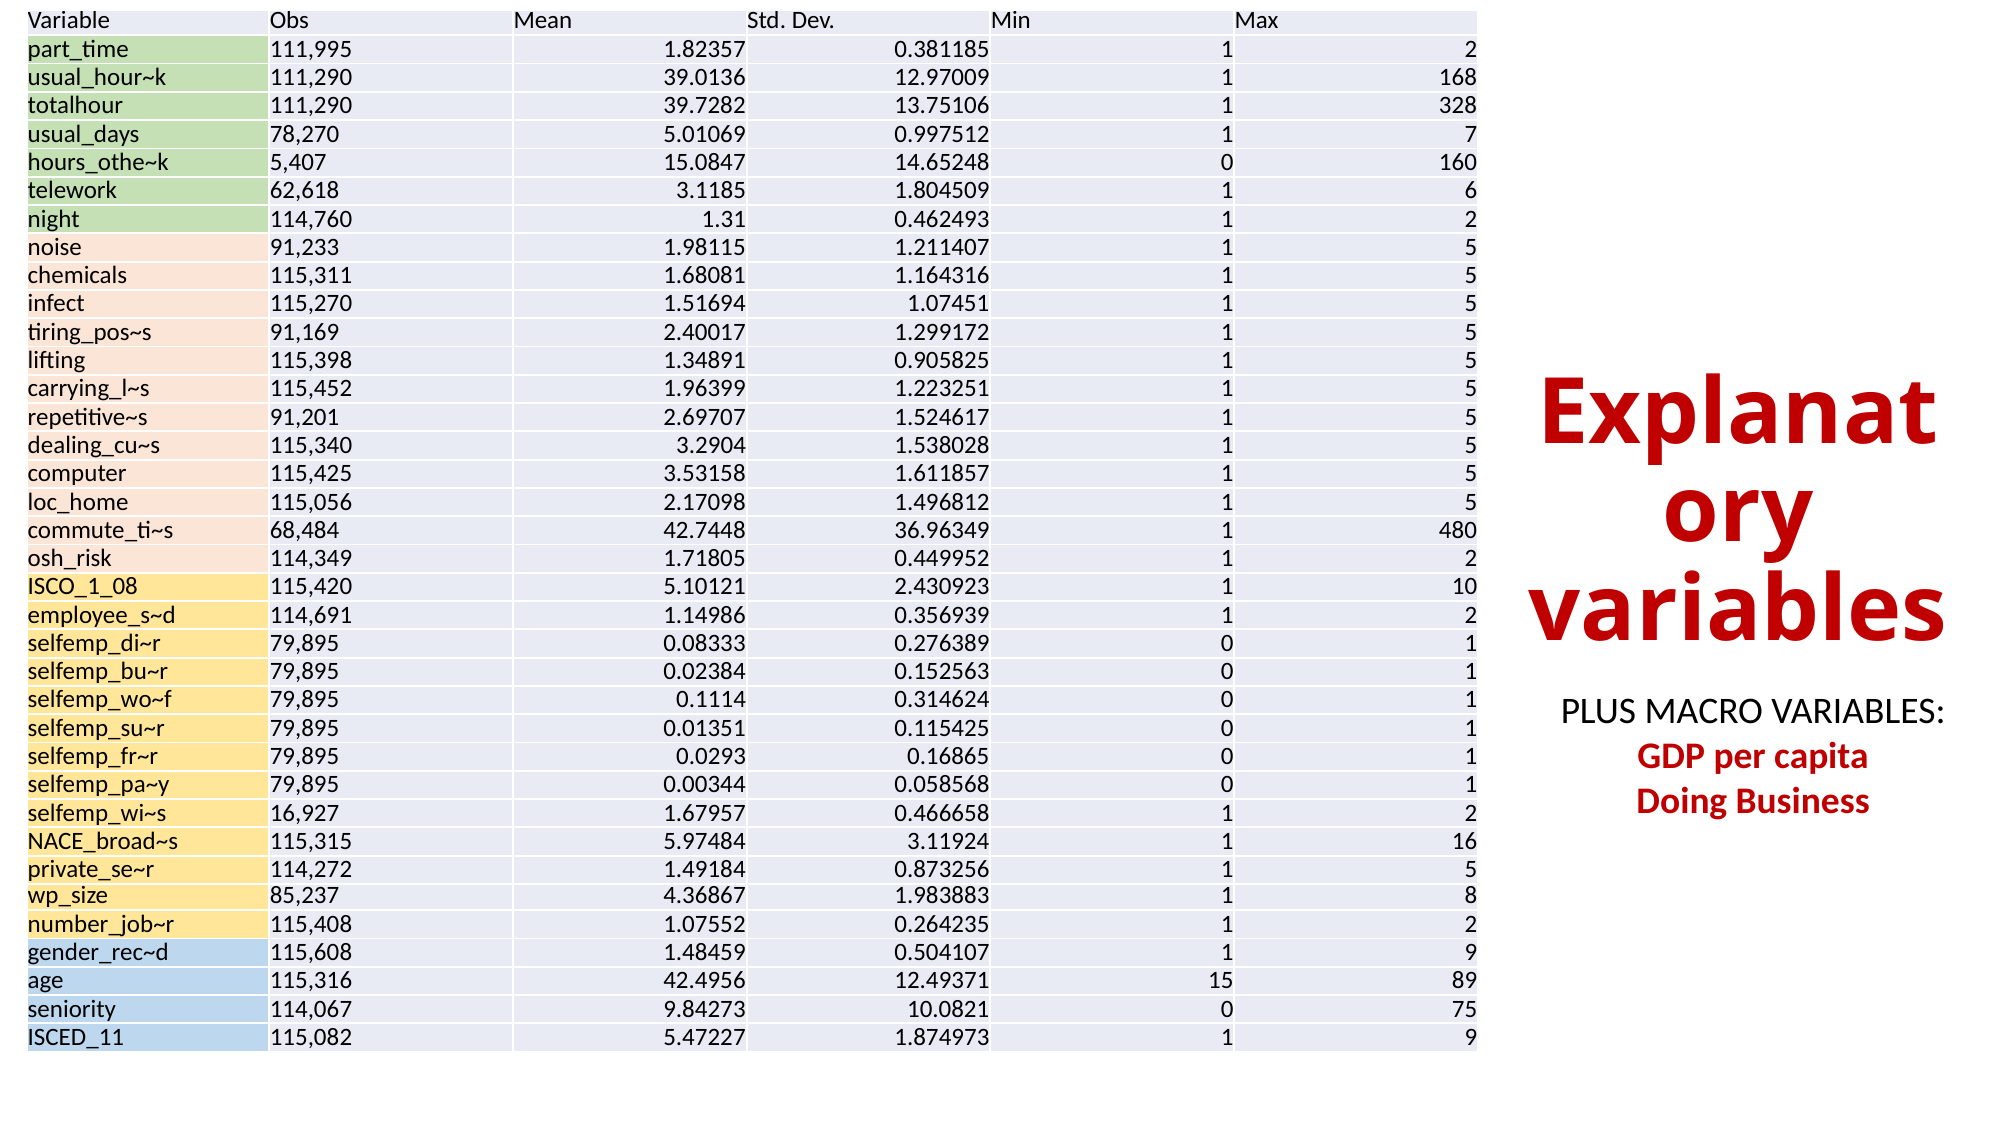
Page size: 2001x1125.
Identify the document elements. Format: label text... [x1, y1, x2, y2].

table_cell 115,056 [270, 489, 512, 515]
table_cell 0.264235 [748, 911, 989, 938]
table_cell 36.96349 [748, 517, 989, 544]
table_cell 79,895 [270, 715, 512, 742]
table_cell 1 [991, 545, 1233, 572]
table_cell 2.69707 [514, 404, 746, 430]
table_cell 1.538028 [748, 432, 989, 459]
table_cell 0 [991, 743, 1233, 770]
table_cell 16,927 [270, 800, 512, 826]
table_cell 1 [1235, 630, 1477, 657]
table_cell 10.0821 [748, 996, 989, 1022]
table_cell 8 [1235, 885, 1477, 909]
table_cell 0.873256 [748, 857, 989, 883]
table_cell 9 [1235, 939, 1477, 966]
table_cell 1.874973 [748, 1024, 989, 1051]
table_cell 2 [1235, 800, 1477, 826]
table_cell night [28, 206, 268, 232]
table_cell 1.496812 [748, 489, 989, 515]
table_cell carrying_l~s [28, 376, 268, 402]
table_cell 1.211407 [748, 234, 989, 261]
table_cell employee_s~d [28, 602, 268, 628]
table_cell lifting [28, 347, 268, 374]
table_cell 115,340 [270, 432, 512, 459]
table_cell number_job~r [28, 911, 268, 938]
table_cell 3.2904 [514, 432, 746, 459]
table_cell 1 [991, 376, 1233, 402]
table_cell usual_hour~k [28, 64, 268, 91]
table_cell 79,895 [270, 772, 512, 798]
table_header Max [1235, 11, 1477, 34]
table_cell osh_risk [28, 545, 268, 572]
table_cell 1 [991, 574, 1233, 600]
table_cell 13.75106 [748, 93, 989, 119]
table_cell ISCO_1_08 [28, 574, 268, 600]
table_cell 1.49184 [514, 857, 746, 883]
table_cell 3.1185 [514, 178, 746, 204]
table_cell 1.223251 [748, 376, 989, 402]
table_cell 12.97009 [748, 64, 989, 91]
table_cell 1 [991, 347, 1233, 374]
table_cell 2 [1235, 602, 1477, 628]
table_cell 5 [1235, 376, 1477, 402]
table_cell selfemp_wi~s [28, 800, 268, 826]
table_cell 0.276389 [748, 630, 989, 657]
table_cell 1 [991, 319, 1233, 346]
table_cell 0.0293 [514, 743, 746, 770]
table_cell 6 [1235, 178, 1477, 204]
table_cell 1 [991, 857, 1233, 883]
table_cell wp_size [28, 885, 268, 909]
table_cell 0.16865 [748, 743, 989, 770]
table_cell repetitive~s [28, 404, 268, 430]
table_header Mean [514, 11, 746, 34]
table_cell 9.84273 [514, 996, 746, 1022]
table_cell 15 [991, 968, 1233, 994]
table_cell 5.10121 [514, 574, 746, 600]
table_cell 0.314624 [748, 687, 989, 713]
table_cell 1 [991, 800, 1233, 826]
table_cell 1 [991, 178, 1233, 204]
table_cell 0 [991, 687, 1233, 713]
table_cell 115,608 [270, 939, 512, 966]
table_cell 115,316 [270, 968, 512, 994]
table_cell 85,237 [270, 885, 512, 909]
table_cell private_se~r [28, 857, 268, 883]
table_cell 114,349 [270, 545, 512, 572]
table_cell 0.997512 [748, 121, 989, 148]
table_cell commute_ti~s [28, 517, 268, 544]
text_box PLUS MACRO VARIABLES: GDP per capita Doing Business [1517, 678, 1990, 829]
table_cell 114,691 [270, 602, 512, 628]
table_cell 5.47227 [514, 1024, 746, 1051]
table_cell 1.164316 [748, 263, 989, 289]
table_cell 42.4956 [514, 968, 746, 994]
table_cell 115,315 [270, 828, 512, 855]
table_cell 115,082 [270, 1024, 512, 1051]
table_cell 0.381185 [748, 36, 989, 63]
table_cell 5,407 [270, 149, 512, 176]
table_cell 1.68081 [514, 263, 746, 289]
table_cell 480 [1235, 517, 1477, 544]
table_cell 0.905825 [748, 347, 989, 374]
table_cell selfemp_wo~f [28, 687, 268, 713]
table_cell 1 [991, 121, 1233, 148]
table_cell 168 [1235, 64, 1477, 91]
table_cell noise [28, 234, 268, 261]
table_cell 5.97484 [514, 828, 746, 855]
table_cell 1.07451 [748, 291, 989, 317]
table_cell 3.11924 [748, 828, 989, 855]
table_cell 1 [991, 911, 1233, 938]
table_cell 1 [991, 64, 1233, 91]
table_cell 2 [1235, 545, 1477, 572]
table_cell infect [28, 291, 268, 317]
table_cell 160 [1235, 149, 1477, 176]
table_cell 79,895 [270, 743, 512, 770]
table_cell 0.115425 [748, 715, 989, 742]
table_cell NACE_broad~s [28, 828, 268, 855]
table_cell 2.40017 [514, 319, 746, 346]
table_cell chemicals [28, 263, 268, 289]
table_cell loc_home [28, 489, 268, 515]
table_header Obs [270, 11, 512, 34]
table_cell 1 [1235, 715, 1477, 742]
table_cell 0 [991, 715, 1233, 742]
table_header Std. Dev. [748, 11, 989, 34]
table_cell 12.49371 [748, 968, 989, 994]
table_cell 1 [991, 291, 1233, 317]
table_cell 16 [1235, 828, 1477, 855]
table_cell 5 [1235, 263, 1477, 289]
table_cell selfemp_di~r [28, 630, 268, 657]
table_cell 1.98115 [514, 234, 746, 261]
table_cell 115,420 [270, 574, 512, 600]
table_cell 111,995 [270, 36, 512, 63]
table_cell 5 [1235, 319, 1477, 346]
table_cell 5.01069 [514, 121, 746, 148]
table_cell 0.449952 [748, 545, 989, 572]
table_cell 5 [1235, 234, 1477, 261]
table_cell 5 [1235, 489, 1477, 515]
table_cell 115,311 [270, 263, 512, 289]
table_cell part_time [28, 36, 268, 63]
table_cell 115,270 [270, 291, 512, 317]
table_cell hours_othe~k [28, 149, 268, 176]
table_cell 2 [1235, 206, 1477, 232]
table_cell age [28, 968, 268, 994]
table_cell 1 [991, 432, 1233, 459]
table_cell 91,169 [270, 319, 512, 346]
table_cell 1.07552 [514, 911, 746, 938]
table_cell selfemp_bu~r [28, 659, 268, 685]
table_cell computer [28, 461, 268, 487]
table_cell 1.611857 [748, 461, 989, 487]
table_cell 62,618 [270, 178, 512, 204]
table_cell 0.00344 [514, 772, 746, 798]
table_cell 1 [991, 602, 1233, 628]
table_cell 1.31 [514, 206, 746, 232]
table_cell 1 [991, 489, 1233, 515]
table_cell 75 [1235, 996, 1477, 1022]
table_cell selfemp_fr~r [28, 743, 268, 770]
table_cell 0 [991, 772, 1233, 798]
table_cell usual_days [28, 121, 268, 148]
table_cell 1 [991, 263, 1233, 289]
table_cell 1 [1235, 743, 1477, 770]
table_cell 1.14986 [514, 602, 746, 628]
table_cell 111,290 [270, 64, 512, 91]
table_cell ISCED_11 [28, 1024, 268, 1051]
title Explanatory variables [1501, 345, 1975, 679]
table_cell 1 [991, 93, 1233, 119]
table_cell 5 [1235, 404, 1477, 430]
table_cell 5 [1235, 432, 1477, 459]
table_cell 2.17098 [514, 489, 746, 515]
table_cell 114,067 [270, 996, 512, 1022]
table_cell 1.51694 [514, 291, 746, 317]
table_cell 1.983883 [748, 885, 989, 909]
table_cell 115,425 [270, 461, 512, 487]
table_cell 91,233 [270, 234, 512, 261]
table_cell 2.430923 [748, 574, 989, 600]
table_cell 0.466658 [748, 800, 989, 826]
table_cell 115,398 [270, 347, 512, 374]
table_cell 111,290 [270, 93, 512, 119]
table_cell selfemp_pa~y [28, 772, 268, 798]
table_cell 1.804509 [748, 178, 989, 204]
table_cell 3.53158 [514, 461, 746, 487]
table_cell 0.356939 [748, 602, 989, 628]
table_cell 1 [991, 1024, 1233, 1051]
table_cell 14.65248 [748, 149, 989, 176]
table_cell 7 [1235, 121, 1477, 148]
table_cell 5 [1235, 347, 1477, 374]
table_cell 89 [1235, 968, 1477, 994]
table_cell 1.48459 [514, 939, 746, 966]
table_cell telework [28, 178, 268, 204]
table_cell 115,452 [270, 376, 512, 402]
table_cell 1 [991, 234, 1233, 261]
table_cell 1 [991, 461, 1233, 487]
table_header Min [991, 11, 1233, 34]
table_cell 1 [991, 885, 1233, 909]
table_cell 0.504107 [748, 939, 989, 966]
table_cell 68,484 [270, 517, 512, 544]
table_cell tiring_pos~s [28, 319, 268, 346]
table_cell 0 [991, 630, 1233, 657]
table_cell 2 [1235, 911, 1477, 938]
table_header Variable [28, 11, 268, 34]
table_cell 0 [991, 149, 1233, 176]
table_cell seniority [28, 996, 268, 1022]
table_cell 10 [1235, 574, 1477, 600]
table_cell 15.0847 [514, 149, 746, 176]
table_cell 328 [1235, 93, 1477, 119]
table_cell 39.0136 [514, 64, 746, 91]
table_cell 0.058568 [748, 772, 989, 798]
table_cell 91,201 [270, 404, 512, 430]
table_cell 1.96399 [514, 376, 746, 402]
table_cell 0 [991, 996, 1233, 1022]
table_cell 1 [991, 206, 1233, 232]
table_cell gender_rec~d [28, 939, 268, 966]
table_cell 0.02384 [514, 659, 746, 685]
table_cell 2 [1235, 36, 1477, 63]
table_cell 5 [1235, 461, 1477, 487]
table_cell 1.71805 [514, 545, 746, 572]
table_cell 0.1114 [514, 687, 746, 713]
table_cell 4.36867 [514, 885, 746, 909]
table_cell 1.524617 [748, 404, 989, 430]
table_cell 114,272 [270, 857, 512, 883]
table_cell 1 [991, 517, 1233, 544]
table_cell totalhour [28, 93, 268, 119]
table_cell selfemp_su~r [28, 715, 268, 742]
table_cell 0.462493 [748, 206, 989, 232]
table_cell 79,895 [270, 630, 512, 657]
table_cell 5 [1235, 291, 1477, 317]
table_cell 1.82357 [514, 36, 746, 63]
table_cell 79,895 [270, 659, 512, 685]
table_cell 0 [991, 659, 1233, 685]
table_cell 1.299172 [748, 319, 989, 346]
table_cell 39.7282 [514, 93, 746, 119]
table_cell dealing_cu~s [28, 432, 268, 459]
table_cell 5 [1235, 857, 1477, 883]
table_cell 115,408 [270, 911, 512, 938]
table_cell 1 [991, 404, 1233, 430]
table_cell 0.08333 [514, 630, 746, 657]
table_cell 42.7448 [514, 517, 746, 544]
table_cell 0.152563 [748, 659, 989, 685]
table_cell 1.67957 [514, 800, 746, 826]
table_cell 79,895 [270, 687, 512, 713]
table_cell 0.01351 [514, 715, 746, 742]
table_cell 1 [991, 828, 1233, 855]
table_cell 9 [1235, 1024, 1477, 1051]
table_cell 1 [991, 939, 1233, 966]
table_cell 1 [1235, 659, 1477, 685]
table_cell 1.34891 [514, 347, 746, 374]
table_cell 1 [1235, 687, 1477, 713]
table_cell 1 [991, 36, 1233, 63]
table_cell 78,270 [270, 121, 512, 148]
table_cell 114,760 [270, 206, 512, 232]
table_cell 1 [1235, 772, 1477, 798]
